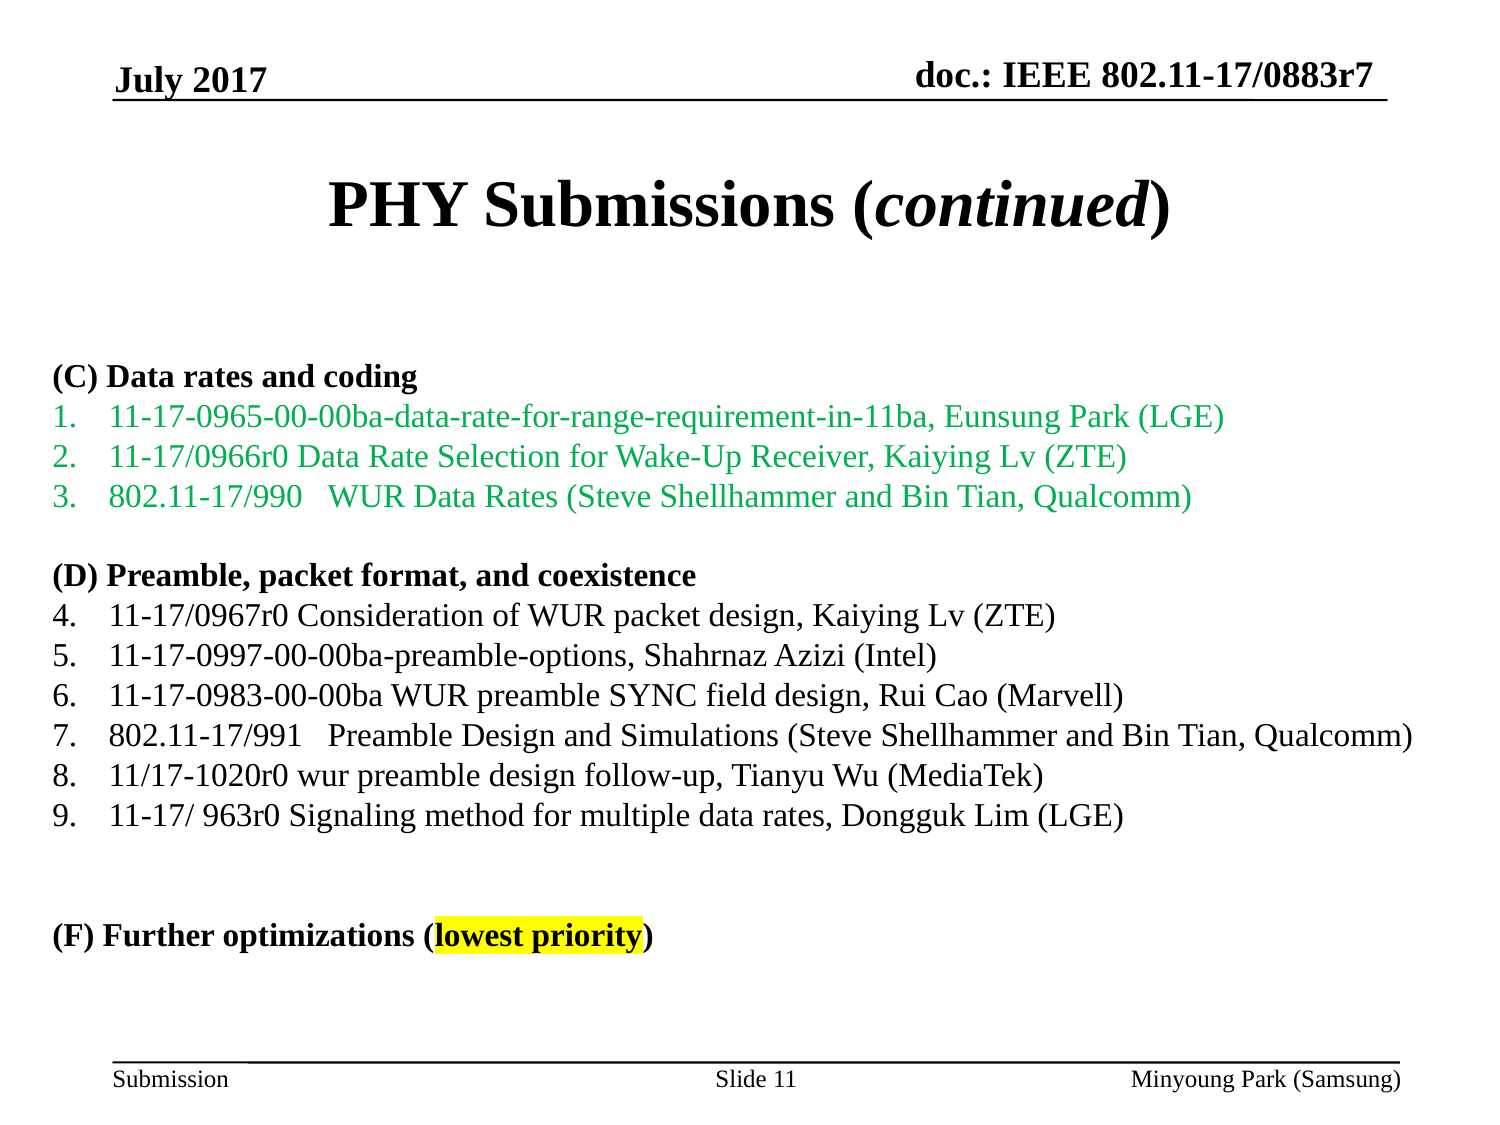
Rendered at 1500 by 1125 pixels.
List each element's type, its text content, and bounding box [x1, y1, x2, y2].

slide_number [114, 54, 374, 101]
text_box (C) Data rates and coding 11-17-0965-00-00ba-data-rate-for-range-requirement-in-11ba, Eunsung Park (LGE) 11-17/0966r0 Data Rate Selection for Wake-Up Receiver, Kaiying Lv (ZTE) 802.11-17/990 WUR Data Rates (Steve Shellhammer and Bin Tian, Qualcomm) (D) Preamble, packet format, and coexistence 11-17/0967r0 Consideration of WUR packet design, Kaiying Lv (ZTE) 11-17-0997-00-00ba-preamble-options, Shahrnaz Azizi (Intel) 11-17-0983-00-00ba WUR preamble SYNC field design, Rui Cao (Marvell) 802.11-17/991 Preamble Design and Simulations (Steve Shellhammer and Bin Tian, Qualcomm) 11/17-1020r0 wur preamble design follow-up, Tianyu Wu (MediaTek) 11-17/ 963r0 Signaling method for multiple data rates, Dongguk Lim (LGE) (F) Further optimizations (lowest priority) [37, 346, 1463, 961]
slide_number Slide 11 [712, 1061, 800, 1093]
title PHY Submissions (continued) [112, 112, 1388, 288]
footer Minyoung Park (Samsung) [949, 1061, 1402, 1093]
